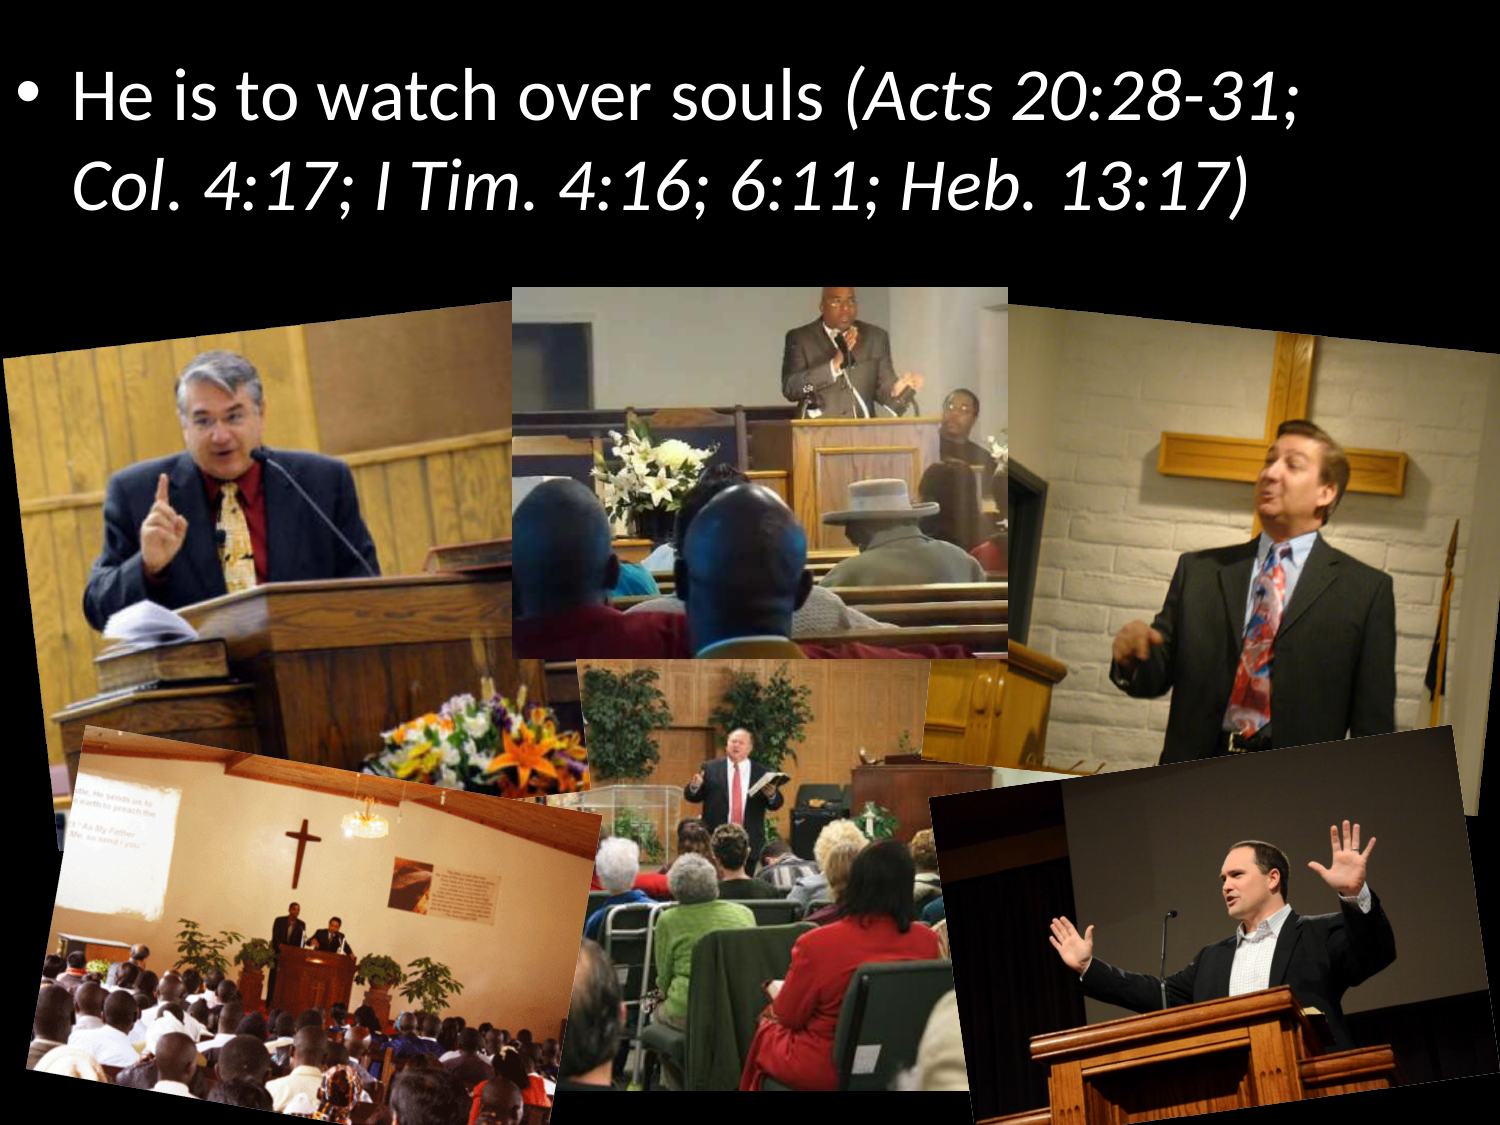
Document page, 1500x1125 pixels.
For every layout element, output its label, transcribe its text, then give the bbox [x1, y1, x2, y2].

picture [4, 287, 1500, 1125]
list He is to watch over souls (Acts 20:28-31; Col. 4:17; I Tim. 4:16; 6:11; Heb. 13:17) [0, 37, 1475, 313]
